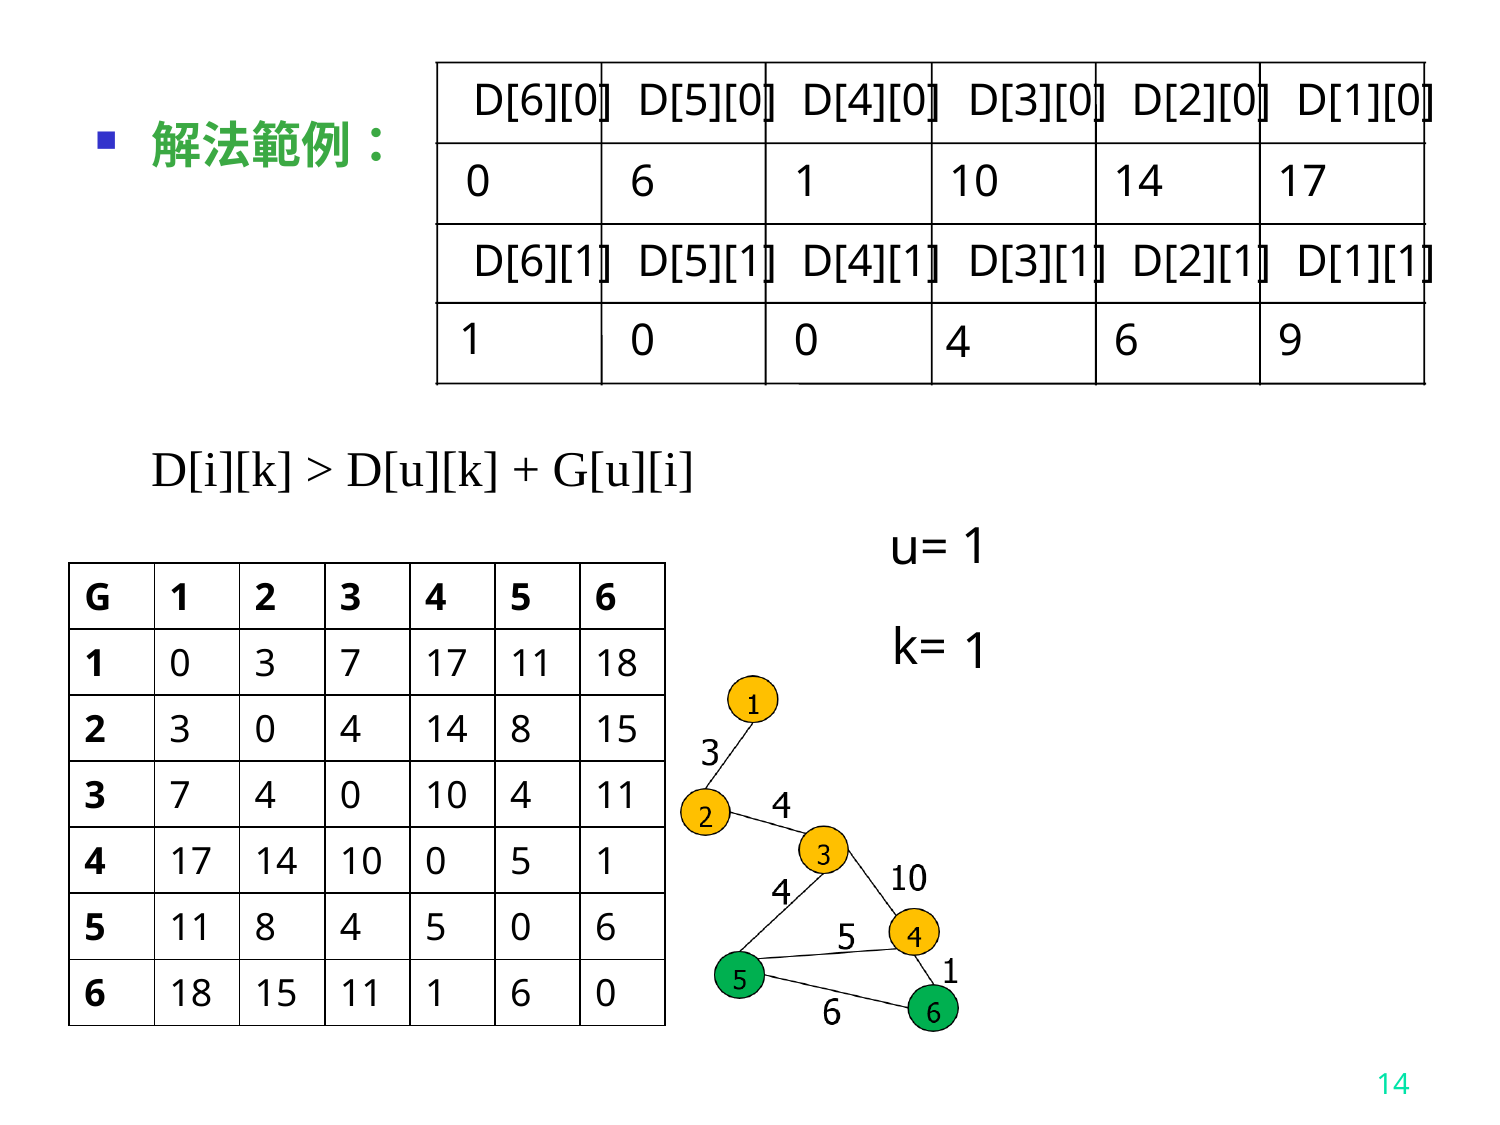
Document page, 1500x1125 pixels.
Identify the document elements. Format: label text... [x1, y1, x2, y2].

table_cell 18 [155, 960, 239, 1025]
table_cell 0 [581, 960, 664, 1025]
table_cell 1 [70, 630, 154, 694]
table_cell 5 [496, 828, 579, 892]
table_cell 8 [240, 894, 324, 959]
table_header 1 [155, 564, 239, 628]
table_cell 4 [326, 894, 409, 959]
slide_number 14 [1112, 1037, 1426, 1113]
text_box 1 [947, 611, 1006, 687]
text_box 1 [946, 506, 1005, 582]
picture [679, 675, 981, 1052]
table_cell 2 [70, 696, 154, 760]
table_cell 6 [70, 960, 154, 1025]
table_cell 0 [411, 828, 494, 892]
table_cell 10 [411, 762, 494, 826]
table_cell 5 [411, 894, 494, 959]
table_cell 1 [411, 960, 494, 1025]
table_cell 5 [70, 894, 154, 959]
table_cell 4 [496, 762, 579, 826]
table_header 4 [411, 564, 494, 628]
table_cell 4 [240, 762, 324, 826]
table_cell 3 [70, 762, 154, 826]
table_cell 14 [411, 696, 494, 760]
table_cell 11 [496, 630, 579, 694]
table_cell 14 [240, 828, 324, 892]
table_header 6 [581, 564, 664, 628]
table_cell 11 [581, 762, 664, 826]
table_cell 0 [496, 894, 579, 959]
table_cell 0 [326, 762, 409, 826]
text_box u= [874, 506, 946, 582]
table_cell 11 [155, 894, 239, 959]
text_box k= [876, 607, 975, 673]
table_header 5 [496, 564, 579, 628]
table_cell 7 [155, 762, 239, 826]
text_box 解法範例： D[i][k] > D[u][k] + G[u][i] [80, 112, 1406, 1035]
table_cell 11 [326, 960, 409, 1025]
table_cell 3 [155, 696, 239, 760]
table_header 2 [240, 564, 324, 628]
table_cell 6 [496, 960, 579, 1025]
table_cell 3 [240, 630, 324, 694]
table_cell 8 [496, 696, 579, 760]
table_cell 17 [155, 828, 239, 892]
table_header G [70, 564, 154, 628]
table_cell 10 [326, 828, 409, 892]
table_cell 15 [581, 696, 664, 760]
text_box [435, 54, 1454, 388]
table_cell 0 [155, 630, 239, 694]
table_cell 0 [240, 696, 324, 760]
table_cell 18 [581, 630, 664, 694]
table_cell 6 [581, 894, 664, 959]
table_header 3 [326, 564, 409, 628]
table_cell 4 [70, 828, 154, 892]
table_cell 15 [240, 960, 324, 1025]
table_cell 1 [581, 828, 664, 892]
table_cell 4 [326, 696, 409, 760]
table_cell 17 [411, 630, 494, 694]
table_cell 7 [326, 630, 409, 694]
